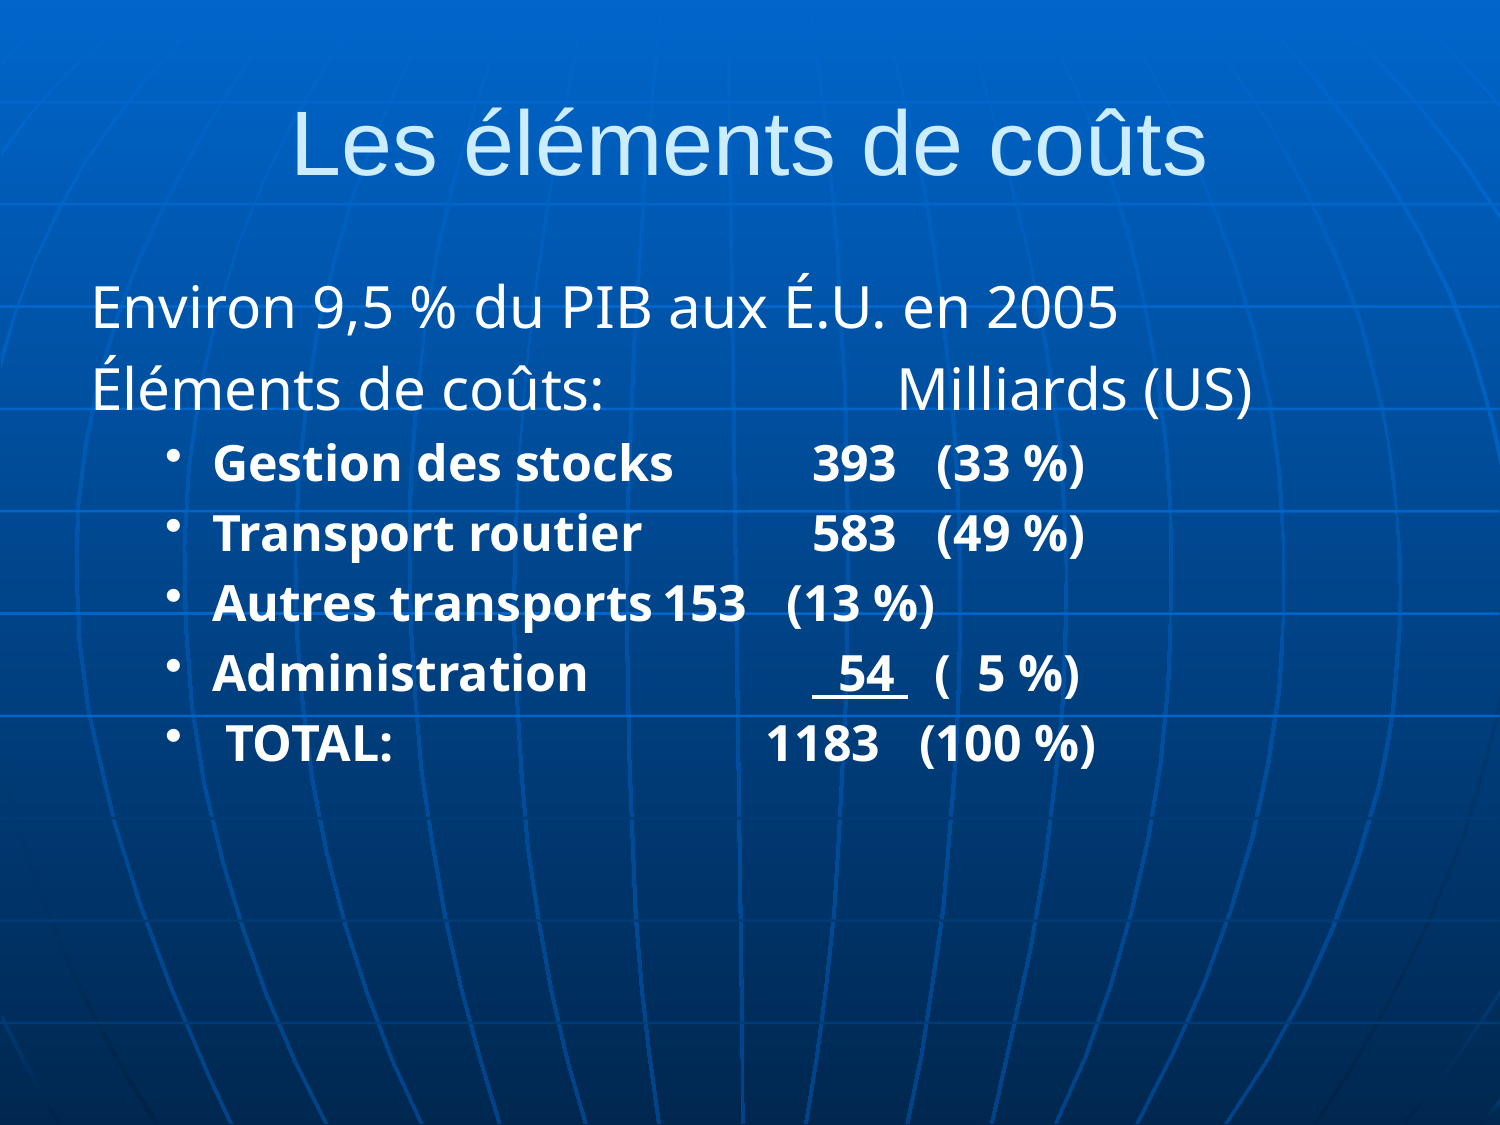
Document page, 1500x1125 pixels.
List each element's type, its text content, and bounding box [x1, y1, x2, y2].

list Environ 9,5 % du PIB aux É.U. en 2005 Éléments de coûts: Milliards (US) Gestion des stocks 393 (33 %) Transport routier 583 (49 %) Autres transports 153 (13 %) Administration 54 ( 5 %) TOTAL: 1183 (100 %) [74, 262, 1426, 1125]
title Les éléments de coûts [74, 45, 1426, 233]
